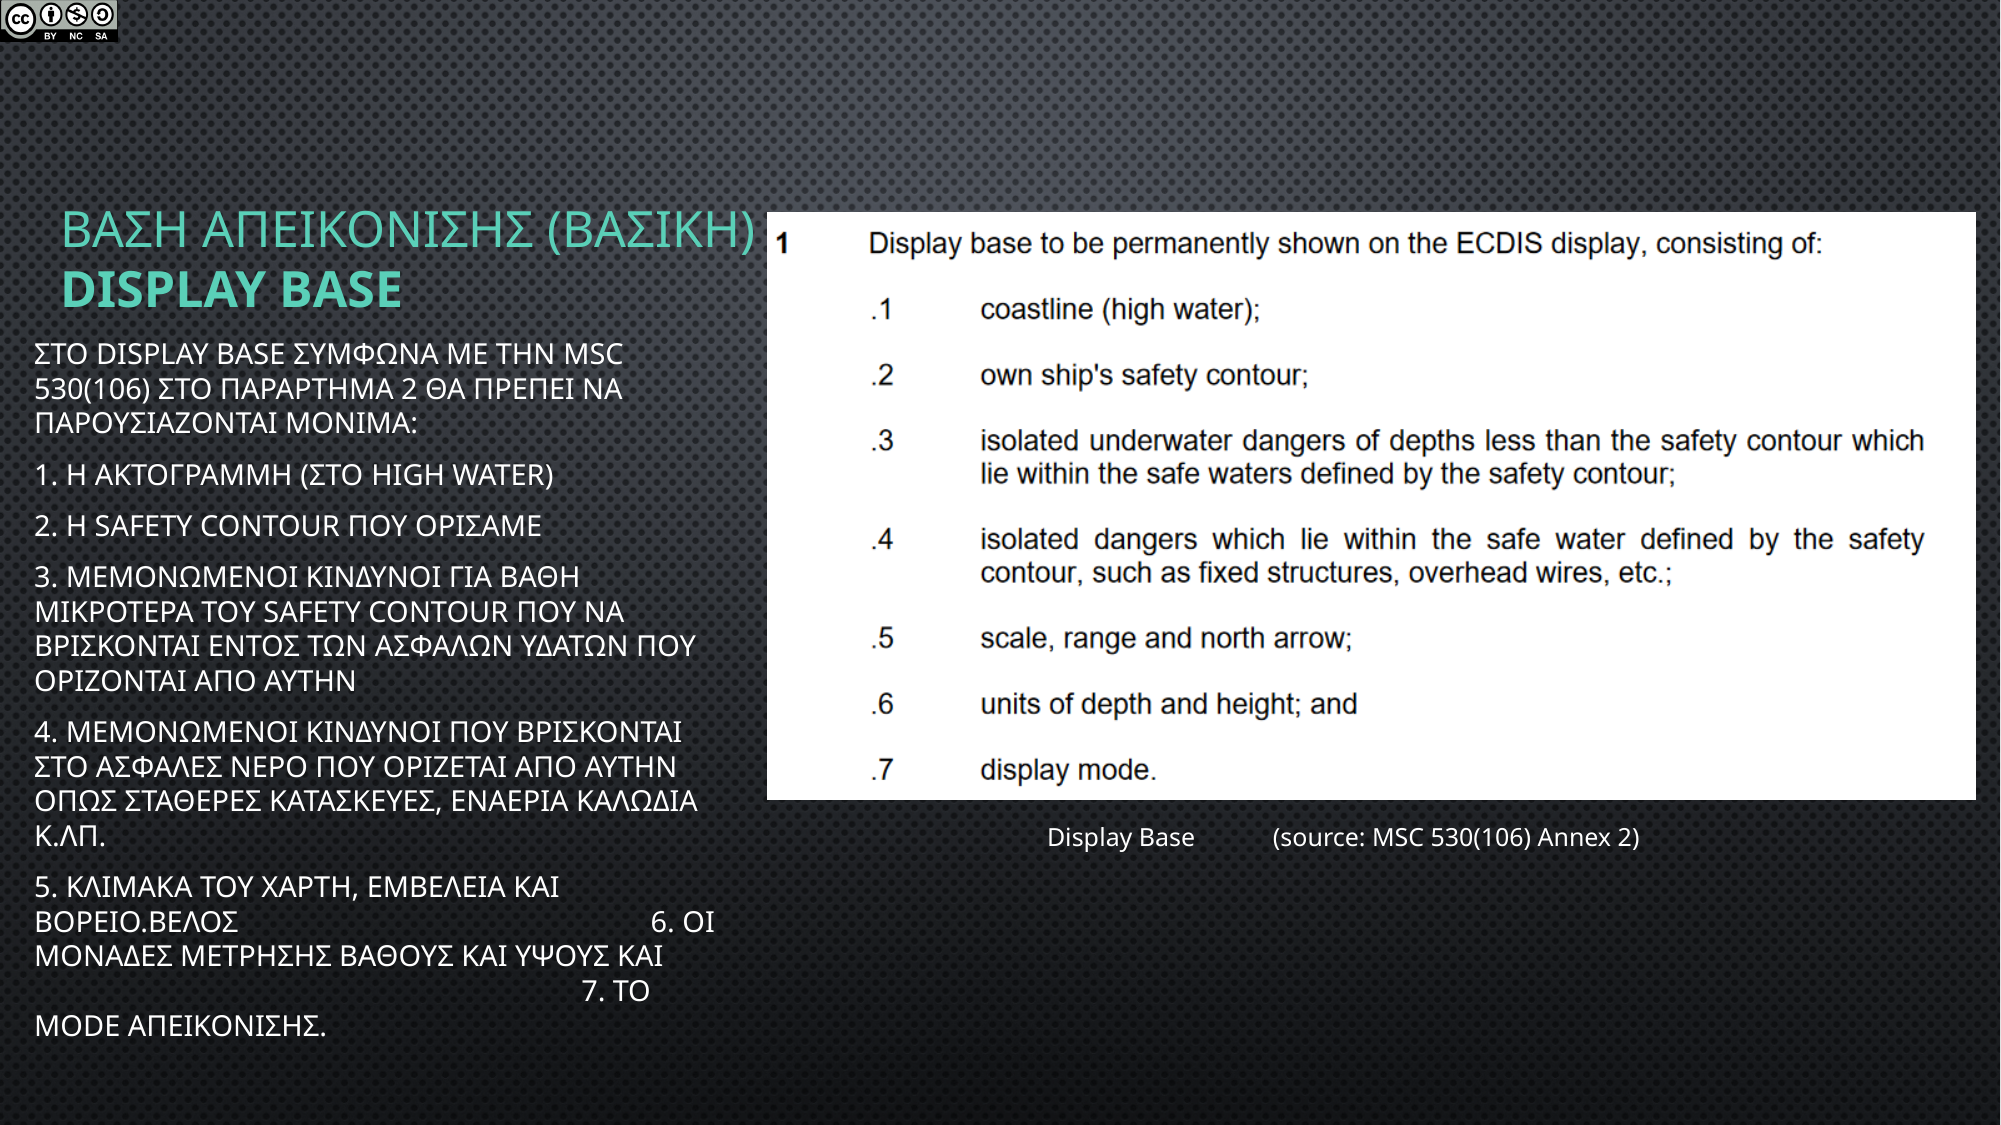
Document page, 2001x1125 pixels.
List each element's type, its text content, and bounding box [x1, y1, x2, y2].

picture [0, 0, 118, 42]
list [767, 212, 1976, 801]
list ΣΤΟ DISPLAY BASE ΣΥΜΦΩΝΑ ΜΕ ΤΗΝ MSC 530(106) ΣΤΟ ΠΑΡΑΡΤΗΜΑ 2 ΘΑ ΠΡΕΠΕΙ ΝΑ ΠΑΡΟΥΣΙΑΖΟΝΤΑΙ ΜΟΝΙΜΑ: 1. Η ΑΚΤΟΓΡΑΜΜΗ (ΣΤΟ HIGH WATER) 2. H SAFETY CONTOUR ΠΟΥ ΟΡΙΣΑΜΕ 3. ΜΕΜΟΝΩΜΕΝΟΙ ΚΙΝΔΥΝΟΙ ΓΙΑ ΒΑΘΗ ΜΙΚΡΟΤΕΡΑ ΤΟY SAFETY CONTOUR ΠΟΥ ΝΑ ΒΡΙΣΚΟΝΤΑΙ ΕΝΤΟΣ ΤΩΝ ΑΣΦΑΛΩΝ ΥΔΑΤΩΝ ΠΟΥ ΟΡΙΖΟΝΤΑΙ ΑΠΟ ΑΥΤΗΝ 4. ΜΕΜΟΝΩΜΕΝΟΙ ΚΙΝΔΥΝΟΙ ΠΟΥ ΒΡΙΣΚΟΝΤΑΙ ΣΤΟ ΑΣΦΑΛΕΣ ΝΕΡΟ ΠΟΥ ΟΡΙΖΕΤΑΙ ΑΠΟ ΑΥΤΗΝ ΟΠΩΣ ΣΤΑΘΕΡΕΣ ΚΑΤΑΣΚΕΥΕΣ, ΕΝΑΕΡΙΑ ΚΑΛΩΔΙΑ Κ.ΛΠ. 5. ΚΛΙΜΑΚΑ ΤΟΥ ΧΑΡΤΗ, ΕΜΒΕΛΕΙΑ ΚΑΙ ΒΟΡΕΙΟ.ΒΕΛΟΣ 6. ΟΙ ΜΟΝΑΔΕΣ ΜΕΤΡΗΣΗΣ ΒΑΘΟΥΣ ΚΑΙ ΥΨΟΥΣ ΚΑΙ 7. ΤΟ MODE ΑΠΕΙΚΟΝΙΣΗΣ. [19, 324, 758, 1053]
title βαση Απεικονισησ (βασικη) display basε [45, 99, 784, 325]
text_box Display Base (source: MSC 530(106) Annex 2) [811, 814, 2000, 859]
